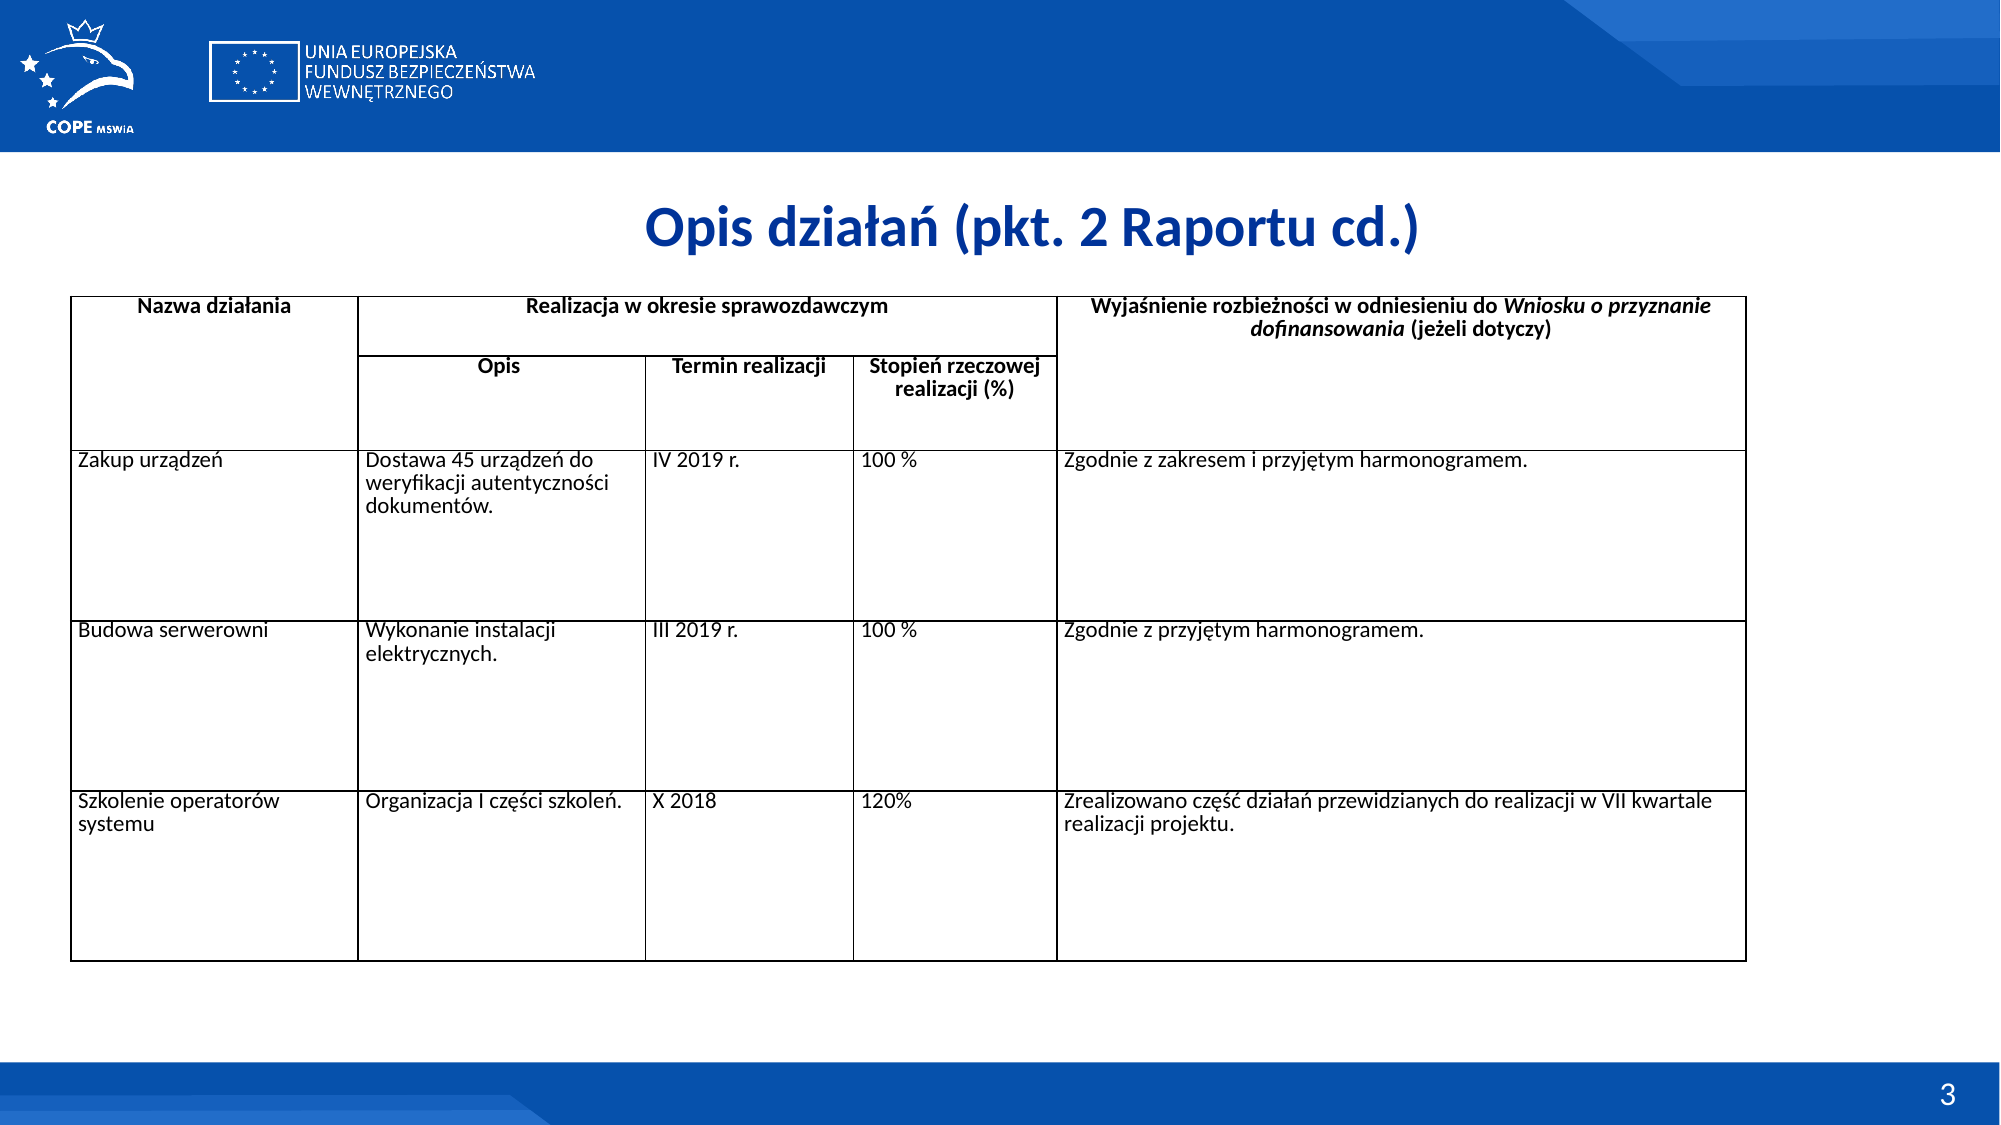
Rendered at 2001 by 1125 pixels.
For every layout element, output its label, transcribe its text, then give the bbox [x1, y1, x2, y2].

table_cell Organizacja I części szkoleń. [359, 792, 645, 960]
table_cell X 2018 [646, 792, 853, 960]
table_cell Dostawa 45 urządzeń do weryfikacji autentyczności dokumentów. [359, 451, 645, 620]
table_header Wyjaśnienie rozbieżności w odniesieniu do Wniosku o przyznanie dofinansowania (jeżeli dotyczy) [1058, 297, 1745, 450]
table_cell Opis [359, 357, 645, 450]
table_cell Zakup urządzeń [72, 451, 357, 620]
table_cell Zgodnie z zakresem i przyjętym harmonogramem. [1058, 451, 1745, 620]
table_cell Szkolenie operatorów systemu [72, 792, 357, 960]
table_cell Termin realizacji [646, 357, 853, 450]
table_cell Budowa serwerowni [72, 622, 357, 790]
table_header Realizacja w okresie sprawozdawczym [359, 297, 1056, 355]
table_cell Zrealizowano część działań przewidzianych do realizacji w VII kwartale realizacji projektu. [1058, 792, 1745, 960]
table_cell III 2019 r. [646, 622, 853, 790]
text_box Opis działań (pkt. 2 Raportu cd.) [145, 181, 1921, 266]
table_cell Zgodnie z przyjętym harmonogramem. [1058, 622, 1745, 790]
picture [0, 0, 153, 152]
table_cell 100 % [854, 622, 1056, 790]
picture [209, 41, 535, 102]
slide_number 3 [1521, 1062, 1972, 1123]
table_cell 120% [854, 792, 1056, 960]
table_cell Stopień rzeczowej realizacji (%) [854, 357, 1056, 450]
table_cell 100 % [854, 451, 1056, 620]
table_cell IV 2019 r. [646, 451, 853, 620]
table_cell Wykonanie instalacji elektrycznych. [359, 622, 645, 790]
table_header Nazwa działania [72, 297, 357, 450]
